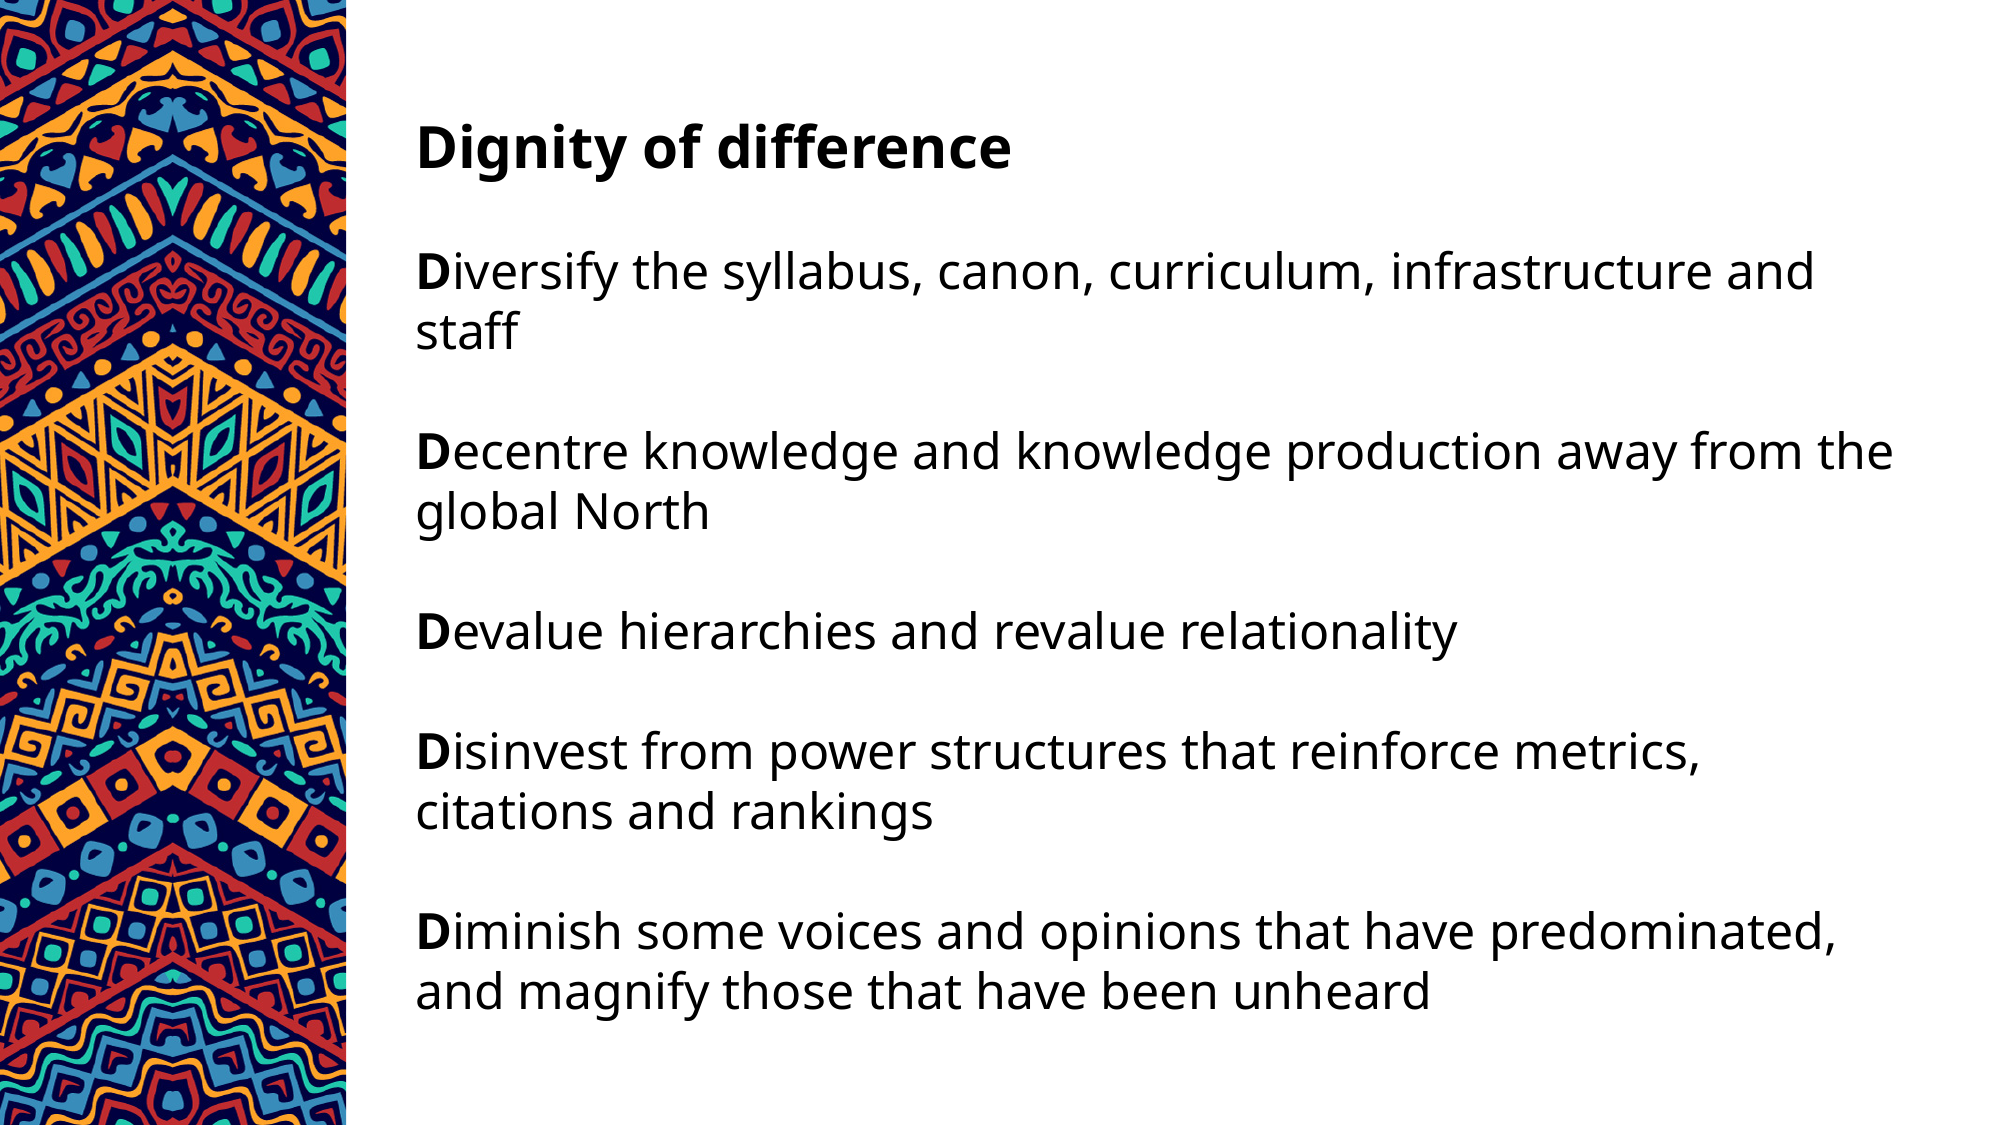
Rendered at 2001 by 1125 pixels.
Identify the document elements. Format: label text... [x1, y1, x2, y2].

text_box Dignity of difference Diversify the syllabus, canon, curriculum, infrastructure and staff Decentre knowledge and knowledge production away from the global North Devalue hierarchies and revalue relationality Disinvest from power structures that reinforce metrics, citations and rankings Diminish some voices and opinions that have predominated, and magnify those that have been unheard [400, 102, 1925, 1028]
picture [0, 0, 347, 1125]
